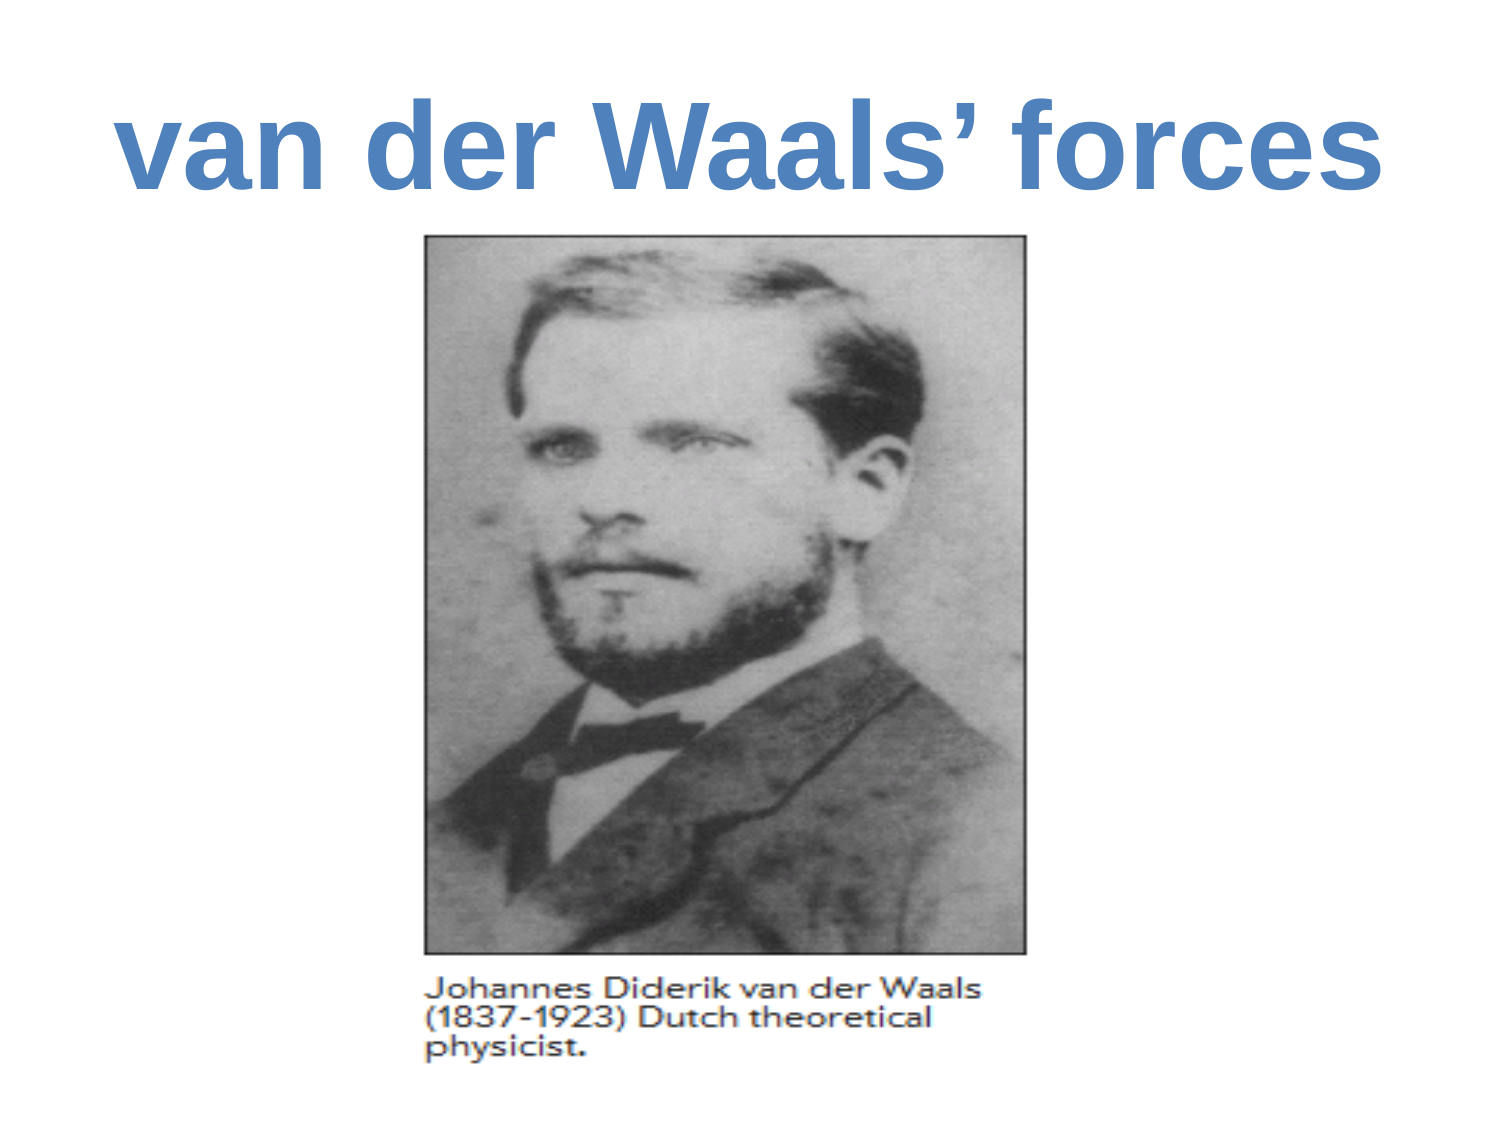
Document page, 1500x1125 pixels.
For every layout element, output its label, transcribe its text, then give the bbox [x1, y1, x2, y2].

title van der Waals’ forces [0, 19, 1500, 261]
picture [418, 231, 1034, 1071]
